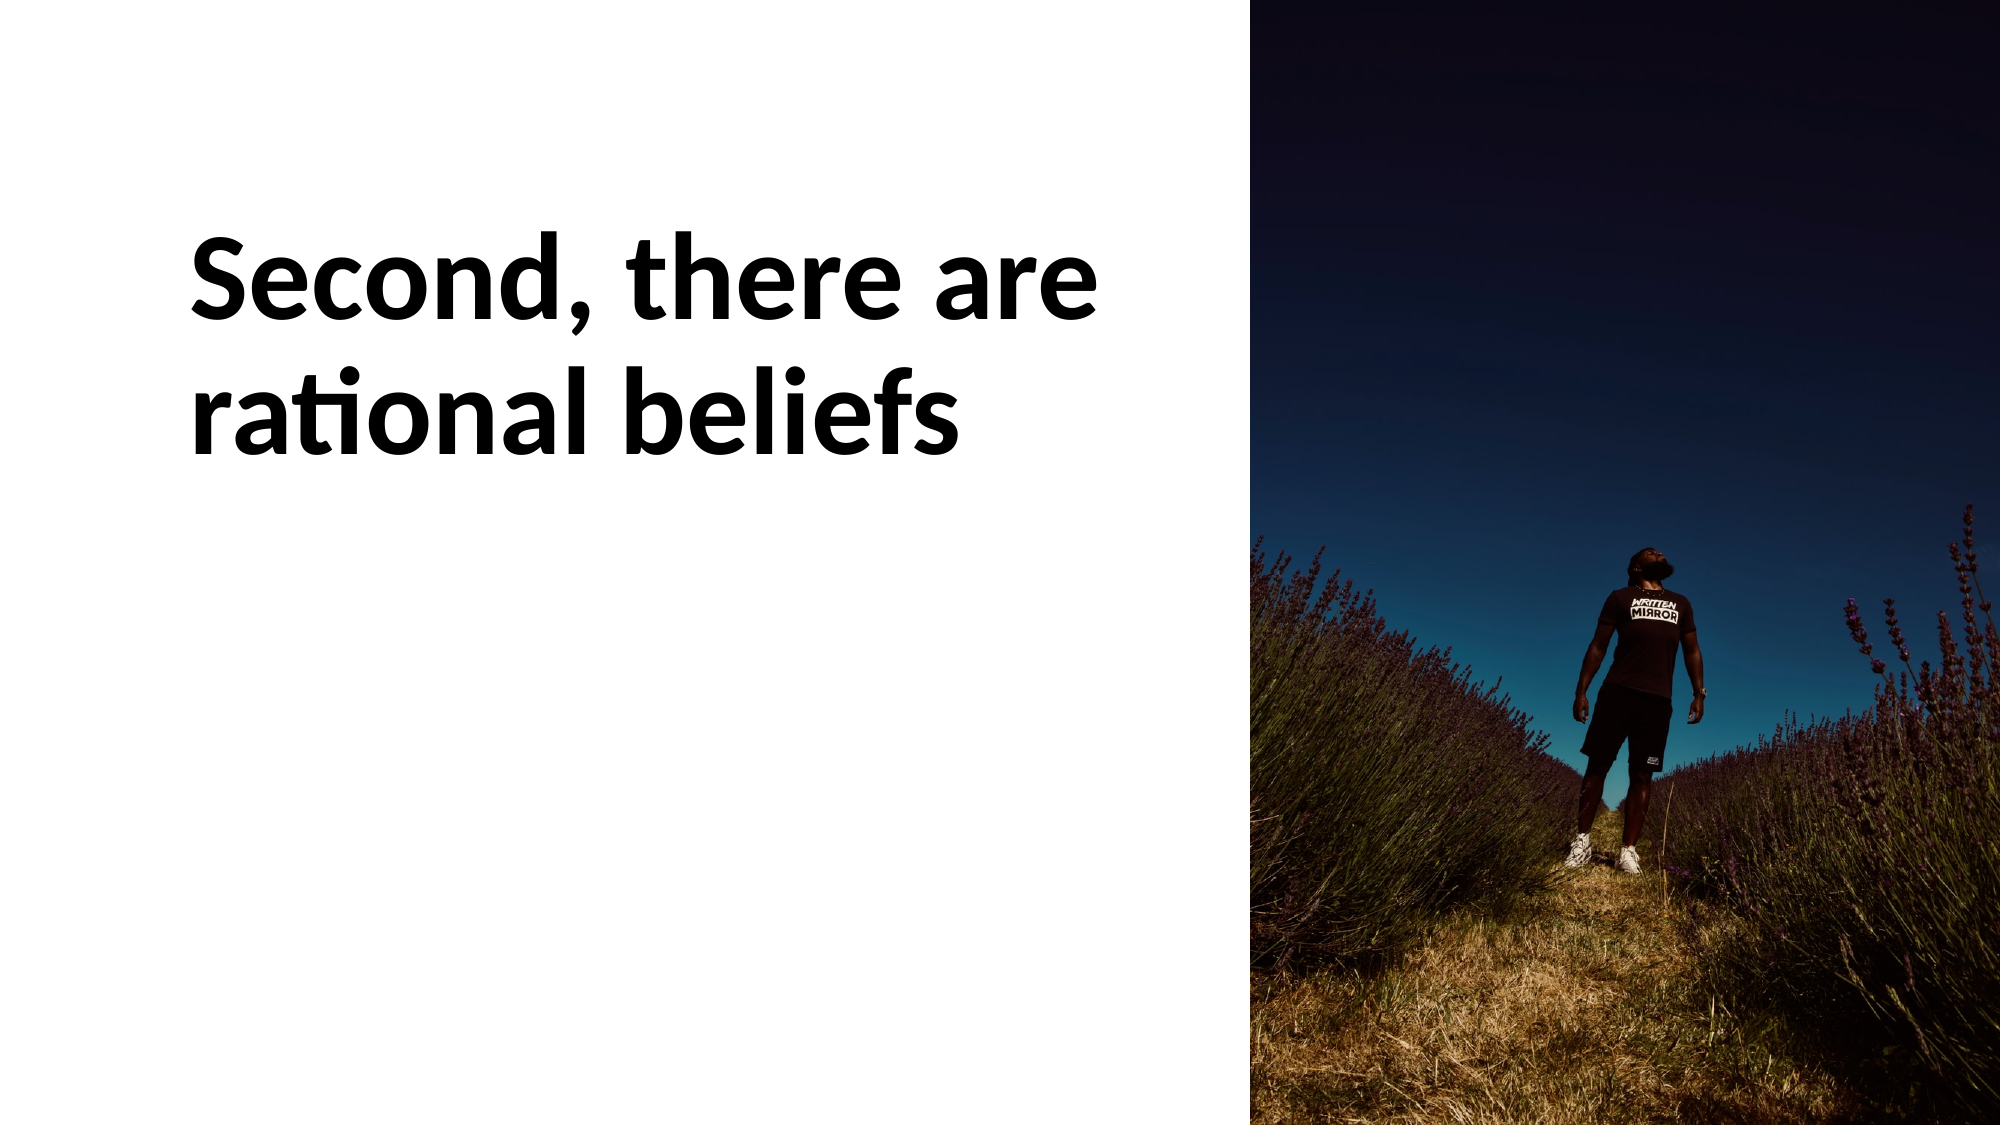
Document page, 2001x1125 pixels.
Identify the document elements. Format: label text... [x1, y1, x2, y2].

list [1249, 0, 2000, 1125]
title Second, there are rational beliefs [174, 312, 1125, 530]
